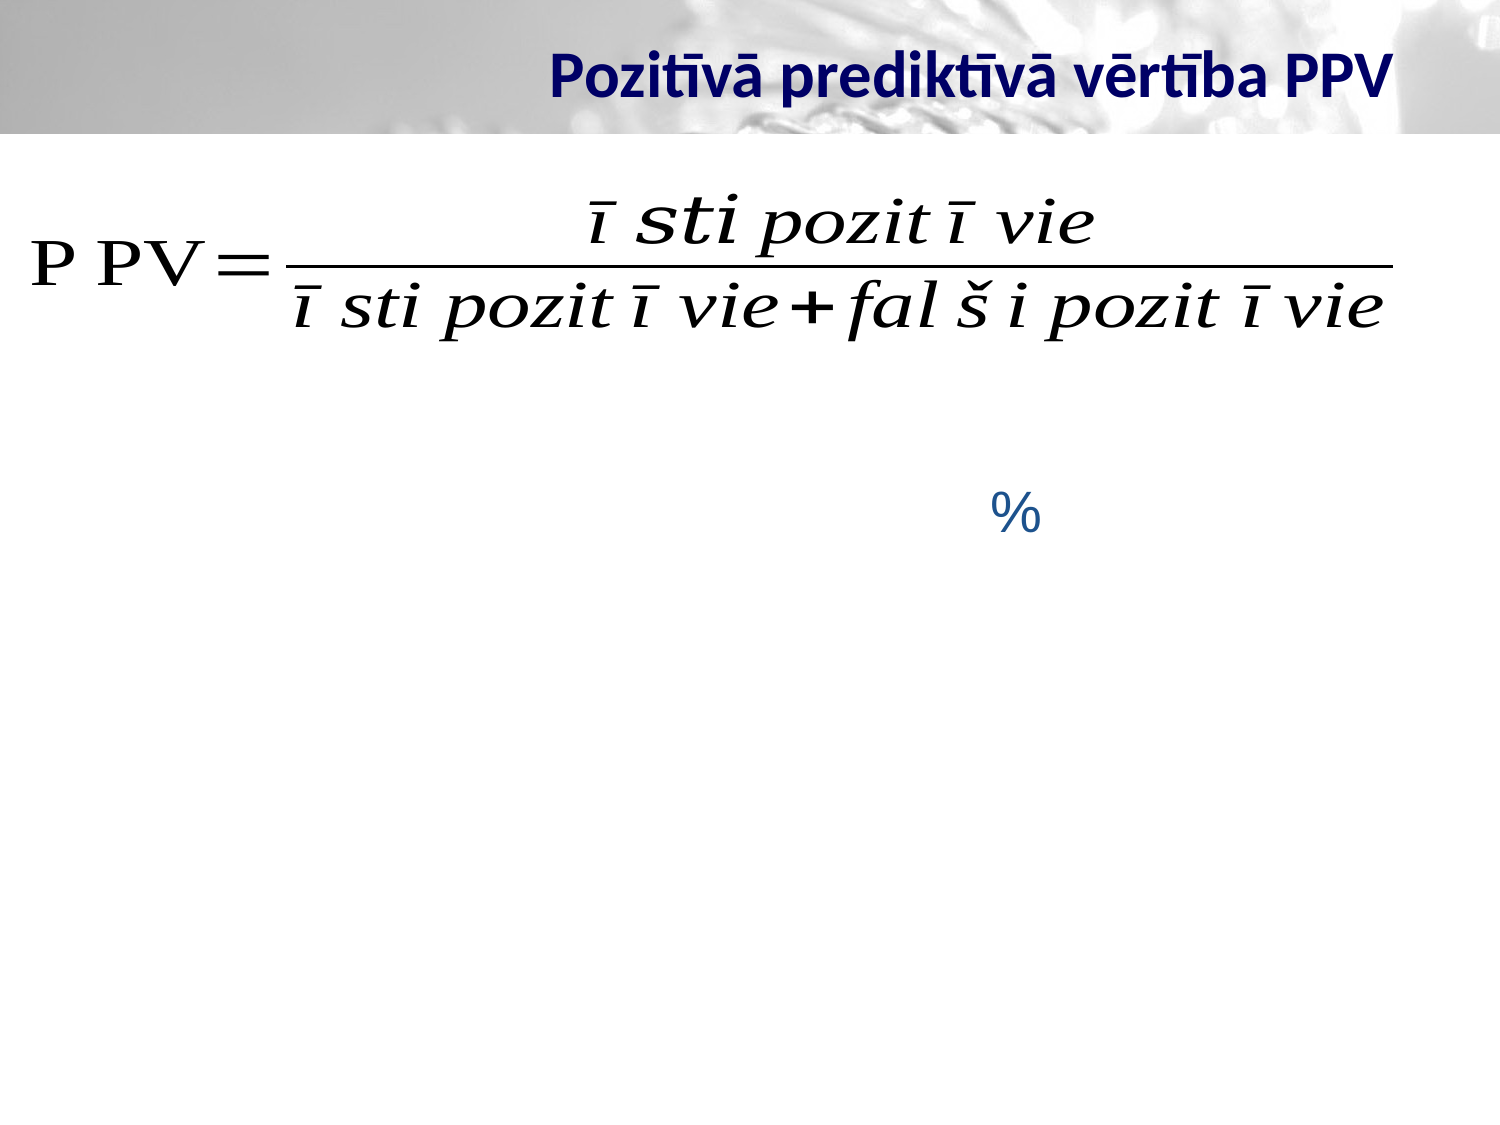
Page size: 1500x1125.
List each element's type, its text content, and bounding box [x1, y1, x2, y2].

title Pozitīvā prediktīvā vērtība PPV [74, 24, 1426, 118]
picture [0, 0, 1500, 134]
